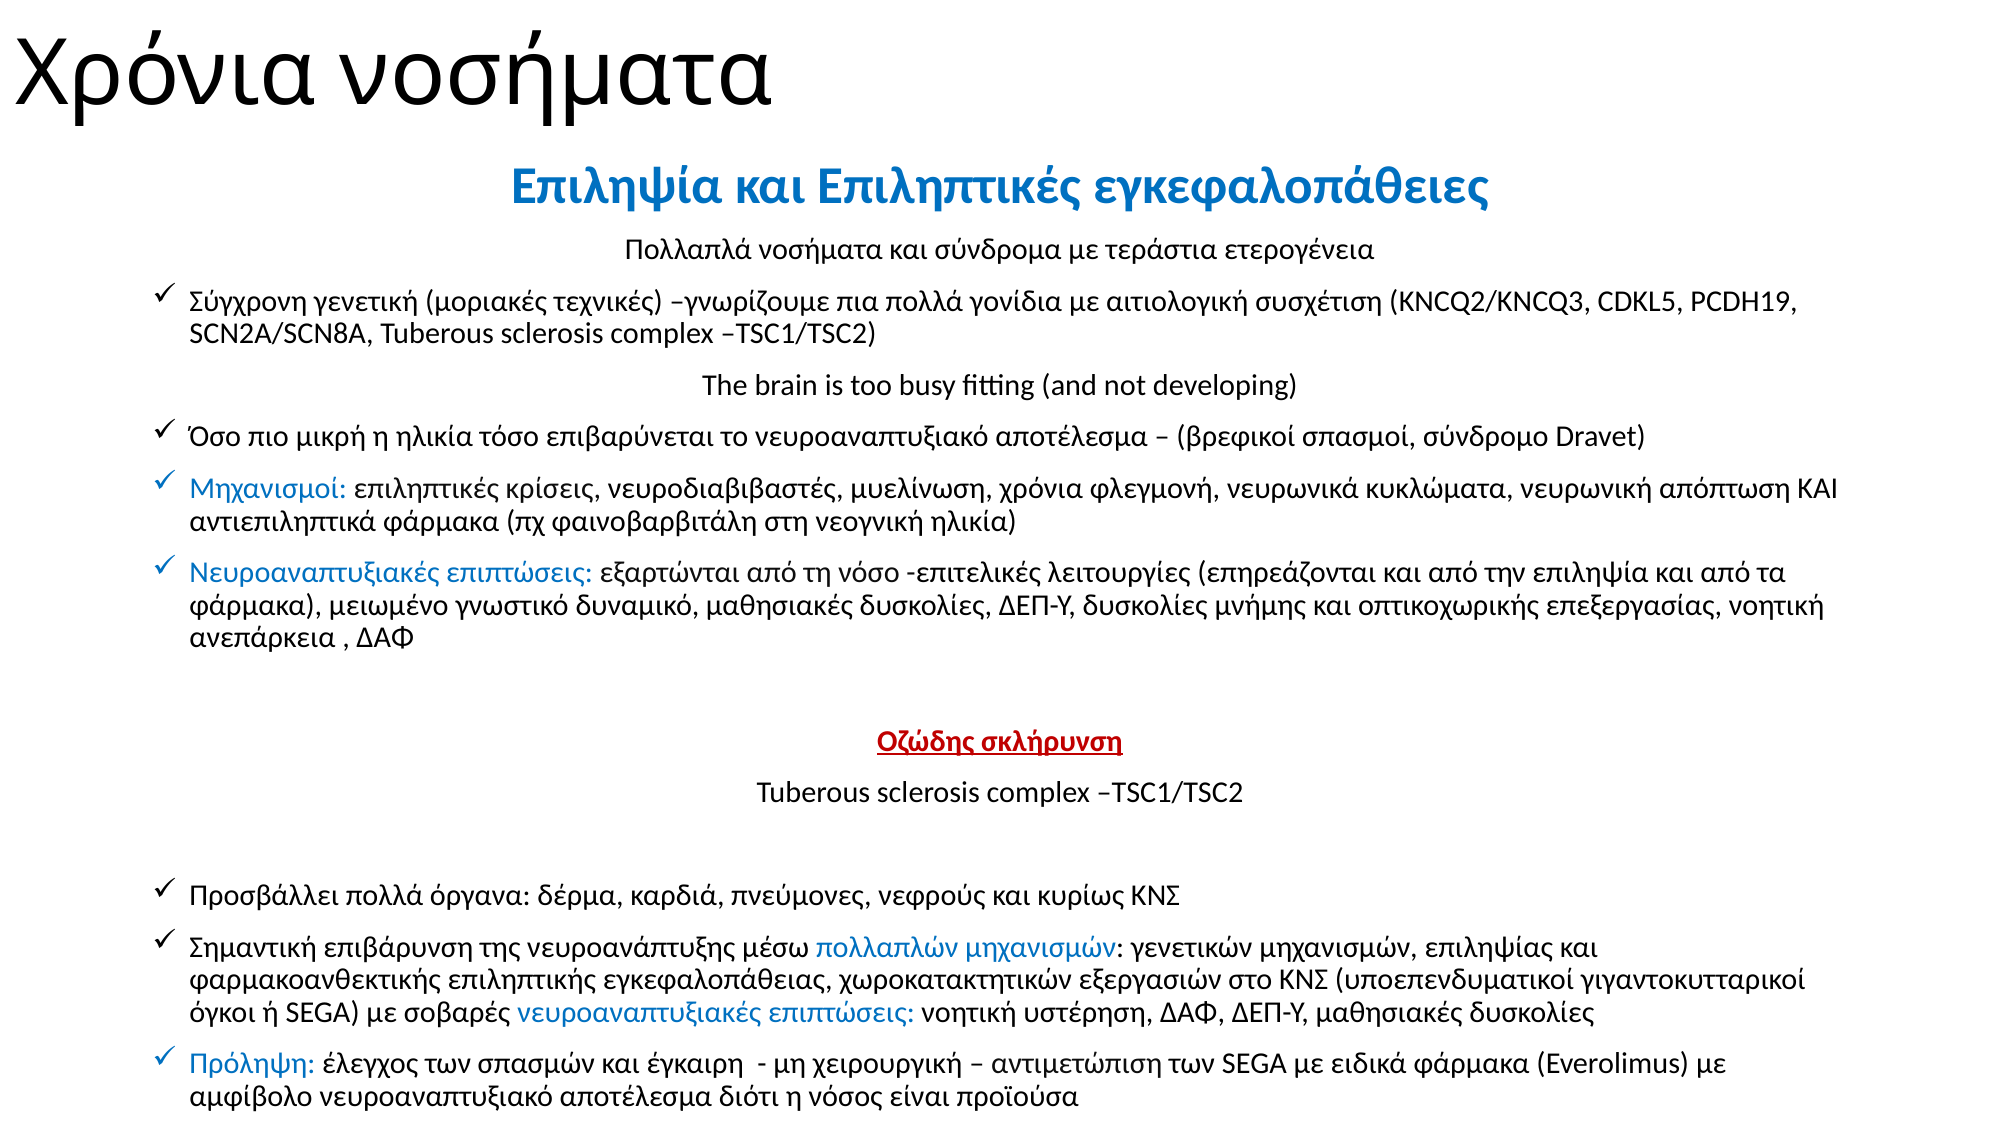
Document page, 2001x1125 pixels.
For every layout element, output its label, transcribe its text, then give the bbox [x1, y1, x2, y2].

title Χρόνια νοσήματα [0, 0, 1725, 150]
list Επιληψία και Επιληπτικές εγκεφαλοπάθειες Πολλαπλά νοσήματα και σύνδρομα με τεράστια ετερογένεια Σύγχρονη γενετική (μοριακές τεχνικές) –γνωρίζουμε πια πολλά γονίδια με αιτιολογική συσχέτιση (KNCQ2/KNCQ3, CDKL5, PCDH19, SCN2A/SCN8A, Tuberous sclerosis complex –TSC1/TSC2) The brain is too busy fitting (and not developing) Όσο πιο μικρή η ηλικία τόσο επιβαρύνεται το νευροαναπτυξιακό αποτέλεσμα – (βρεφικοί σπασμοί, σύνδρομο Dravet) Μηχανισμοί: επιληπτικές κρίσεις, νευροδιαβιβαστές, μυελίνωση, χρόνια φλεγμονή, νευρωνικά κυκλώματα, νευρωνική απόπτωση ΚΑΙ αντιεπιληπτικά φάρμακα (πχ φαινοβαρβιτάλη στη νεογνική ηλικία) Νευροαναπτυξιακές επιπτώσεις: εξαρτώνται από τη νόσο -επιτελικές λειτουργίες (επηρεάζονται και από την επιληψία και από τα φάρμακα), μειωμένο γνωστικό δυναμικό, μαθησιακές δυσκολίες, ΔΕΠ-Υ, δυσκολίες μνήμης και οπτικοχωρικής επεξεργασίας, νοητική ανεπάρκεια , ΔΑΦ Οζώδης σκλήρυνση Tuberous sclerosis complex –TSC1/TSC2 Προσβάλλει πολλά όργανα: δέρμα, καρδιά, πνεύμονες, νεφρούς και κυρίως ΚΝΣ Σημαντική επιβάρυνση της νευροανάπτυξης μέσω πολλαπλών μηχανισμών: γενετικών μηχανισμών, επιληψίας και φαρμακοανθεκτικής επιληπτικής εγκεφαλοπάθειας, χωροκατακτητικών εξεργασιών στο ΚΝΣ (υποεπενδυματικοί γιγαντοκυτταρικοί όγκοι ή SEGA) με σοβαρές νευροαναπτυξιακές επιπτώσεις: νοητική υστέρηση, ΔΑΦ, ΔΕΠ-Υ, μαθησιακές δυσκολίες Πρόληψη: έλεγχος των σπασμών και έγκαιρη - μη χειρουργική – αντιμετώπιση των SEGA με ειδικά φάρμακα (Everolimus) με αμφίβολο νευροαναπτυξιακό αποτέλεσμα διότι η νόσος είναι προϊούσα [137, 149, 1863, 1125]
